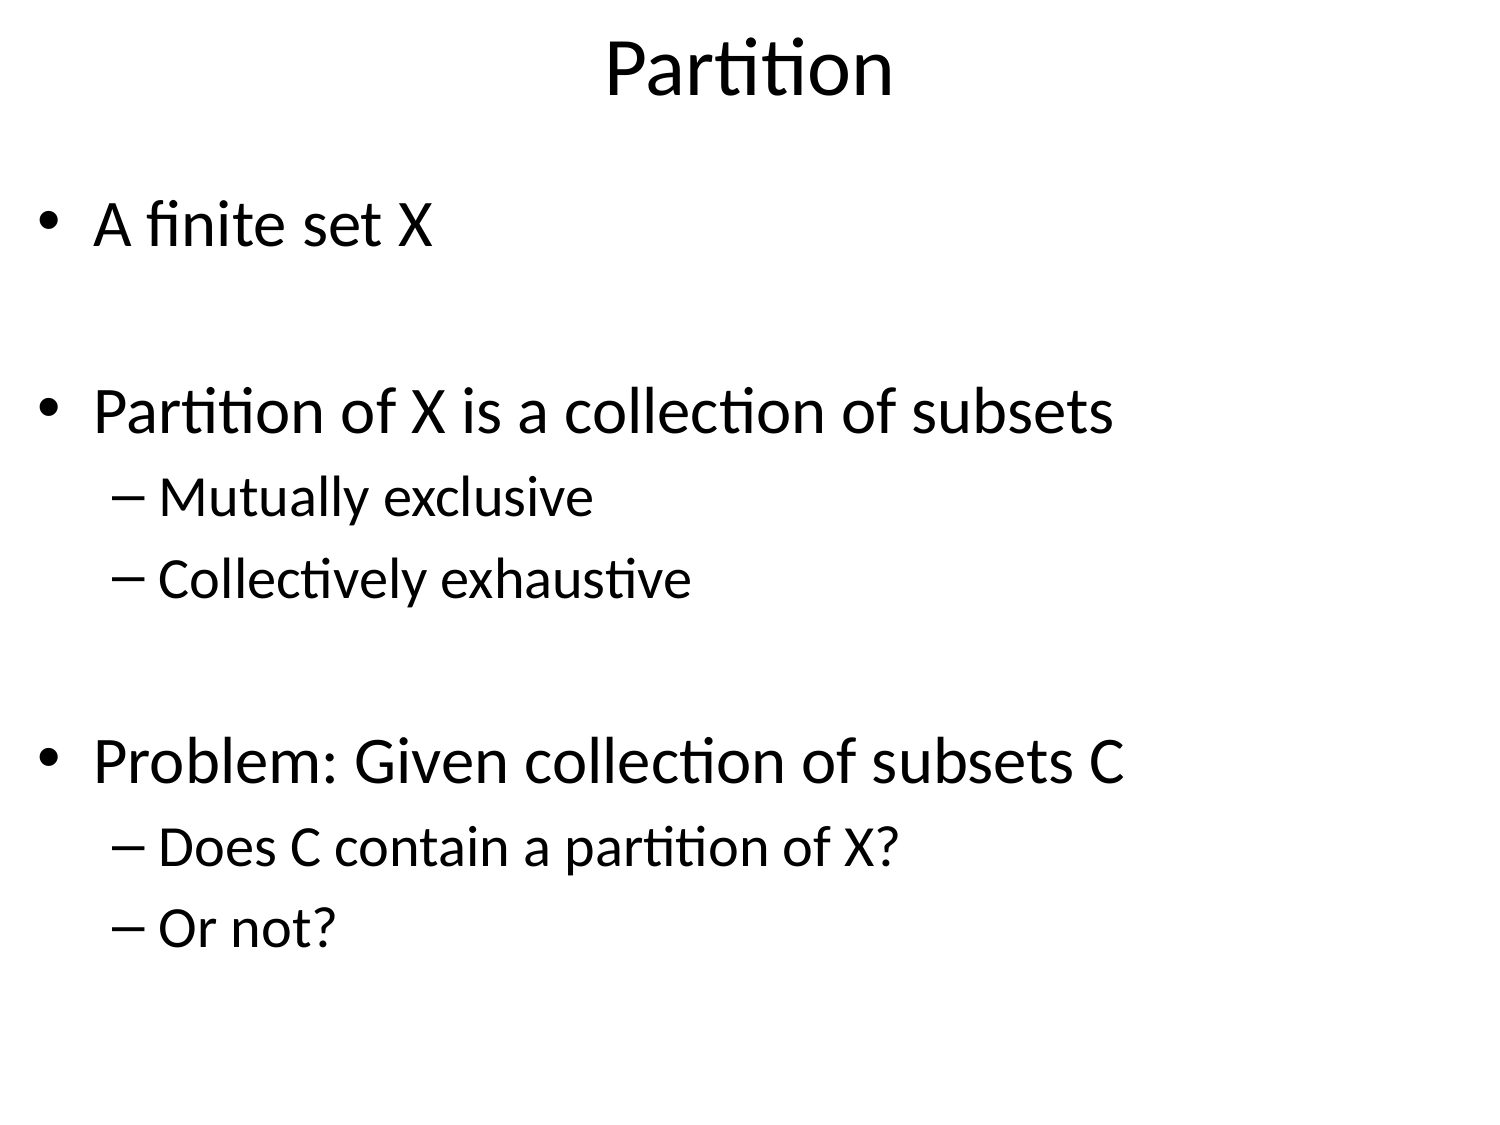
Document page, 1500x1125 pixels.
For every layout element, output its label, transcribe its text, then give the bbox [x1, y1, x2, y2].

list A finite set X Partition of X is a collection of subsets Mutually exclusive Collectively exhaustive Problem: Given collection of subsets C Does C contain a partition of X? Or not? [22, 172, 1479, 1090]
title Partition [75, 8, 1425, 116]
